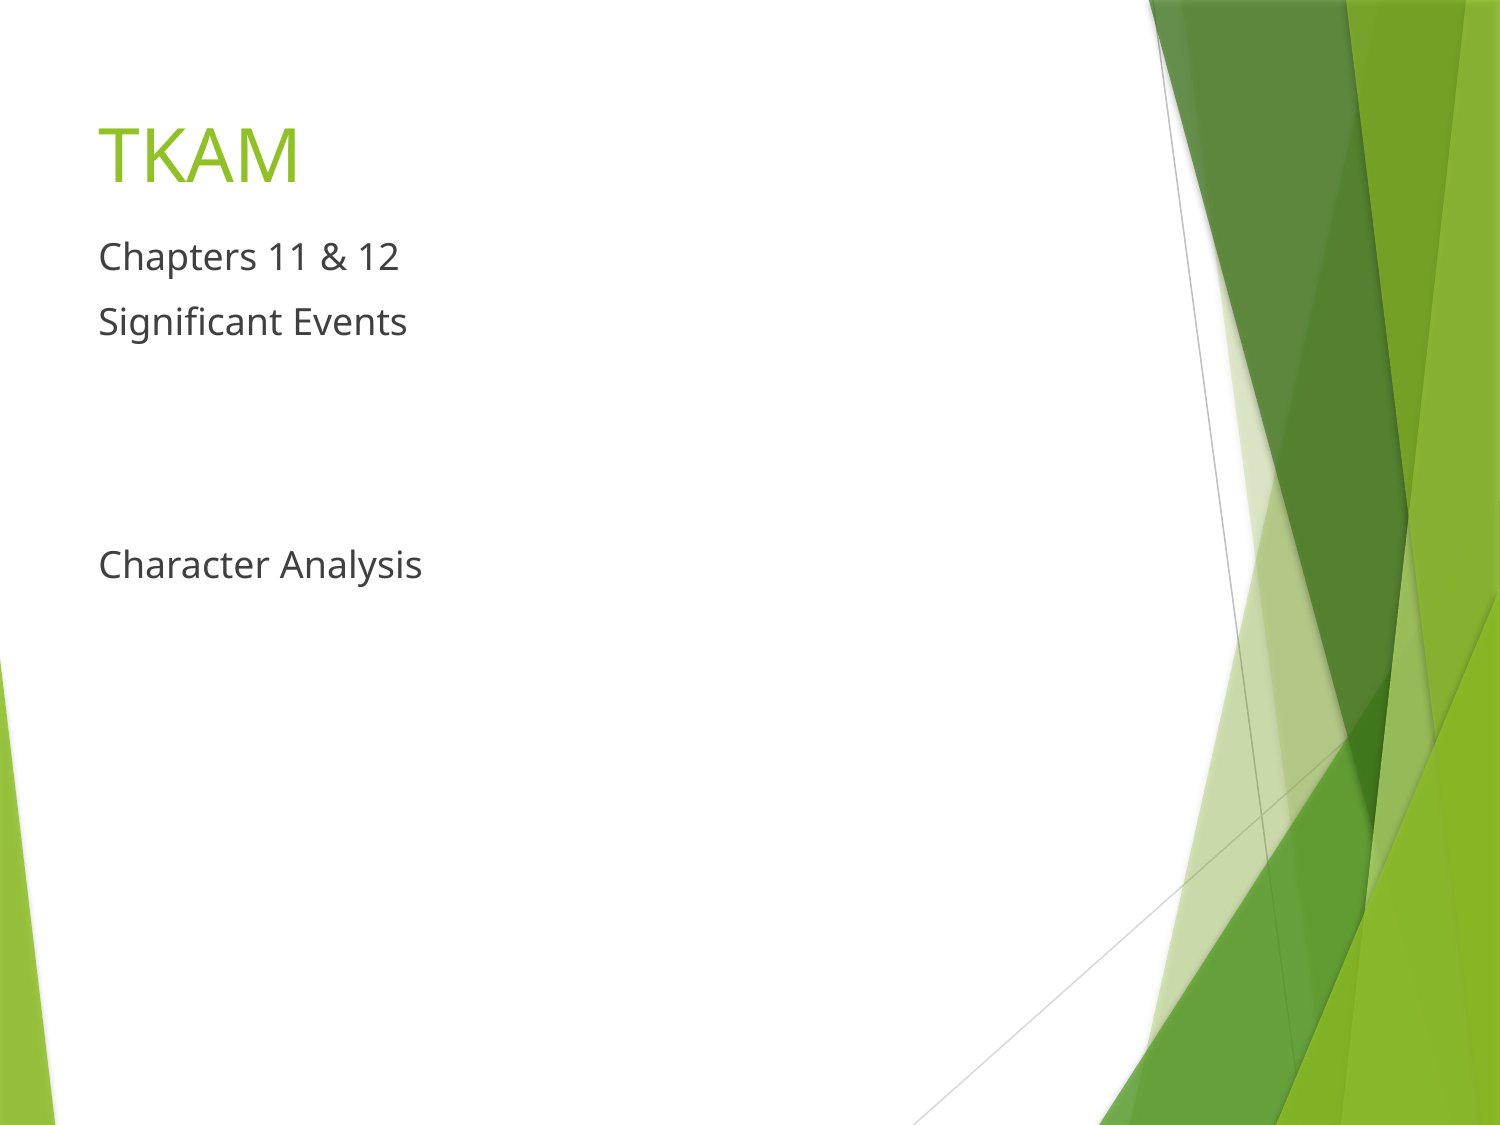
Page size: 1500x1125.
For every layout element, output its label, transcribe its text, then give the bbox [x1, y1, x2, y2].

list Chapters 11 & 12 Significant Events Character Analysis [83, 224, 1141, 992]
title TKAM [83, 99, 1141, 224]
